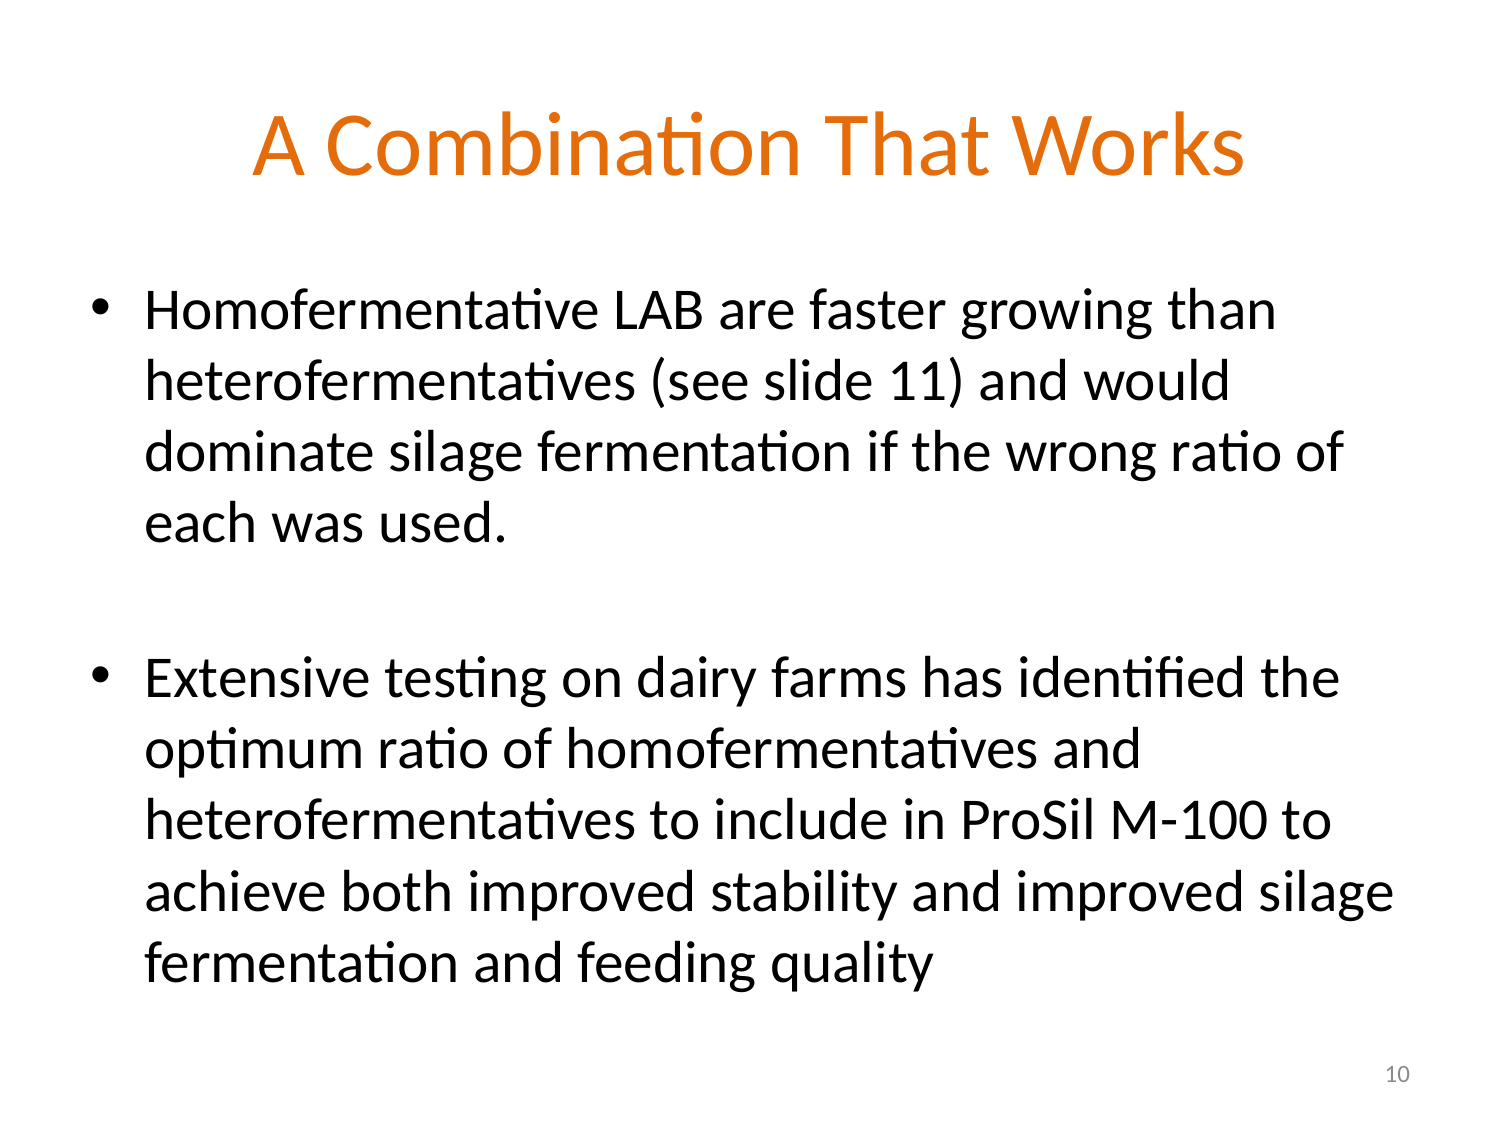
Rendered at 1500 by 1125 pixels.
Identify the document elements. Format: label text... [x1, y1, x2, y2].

list Homofermentative LAB are faster growing than heterofermentatives (see slide 11) and would dominate silage fermentation if the wrong ratio of each was used. Extensive testing on dairy farms has identified the optimum ratio of homofermentatives and heterofermentatives to include in ProSil M-100 to achieve both improved stability and improved silage fermentation and feeding quality [74, 262, 1426, 1006]
slide_number 10 [1074, 1042, 1425, 1103]
title A Combination That Works [74, 44, 1426, 233]
